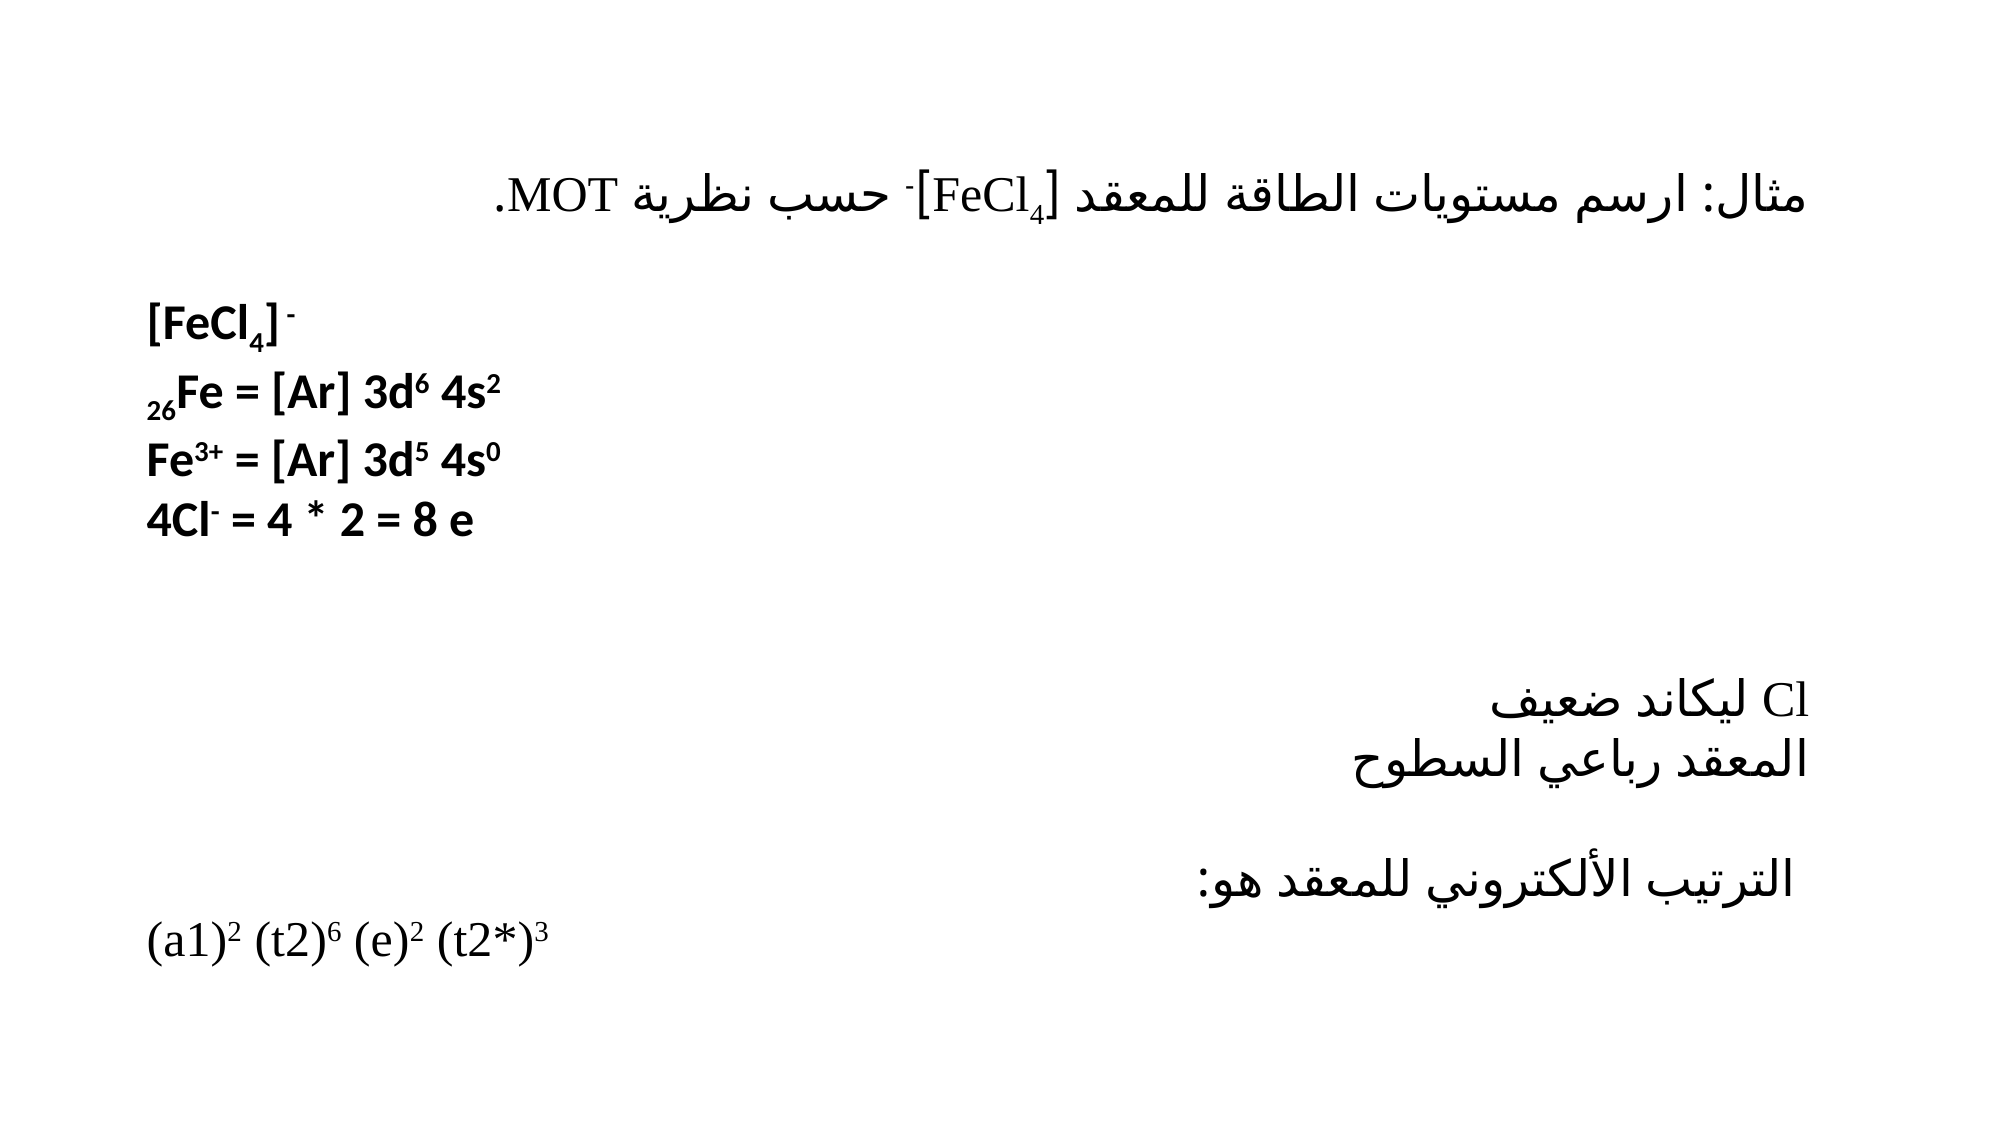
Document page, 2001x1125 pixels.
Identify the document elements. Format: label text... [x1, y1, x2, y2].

text_box مثال: ارسم مستويات الطاقة للمعقد [FeCl4]- حسب نظرية MOT. [FeCl4] - 26Fe = [Ar] 3d6 4s2 Fe3+ = [Ar] 3d5 4s0 4Cl- = 4 * 2 = 8 e Cl ليكاند ضعيف المعقد رباعي السطوح الترتيب الألكتروني للمعقد هو: (a1)2 (t2)6 (e)2 (t2*)3 [131, 94, 1824, 1034]
